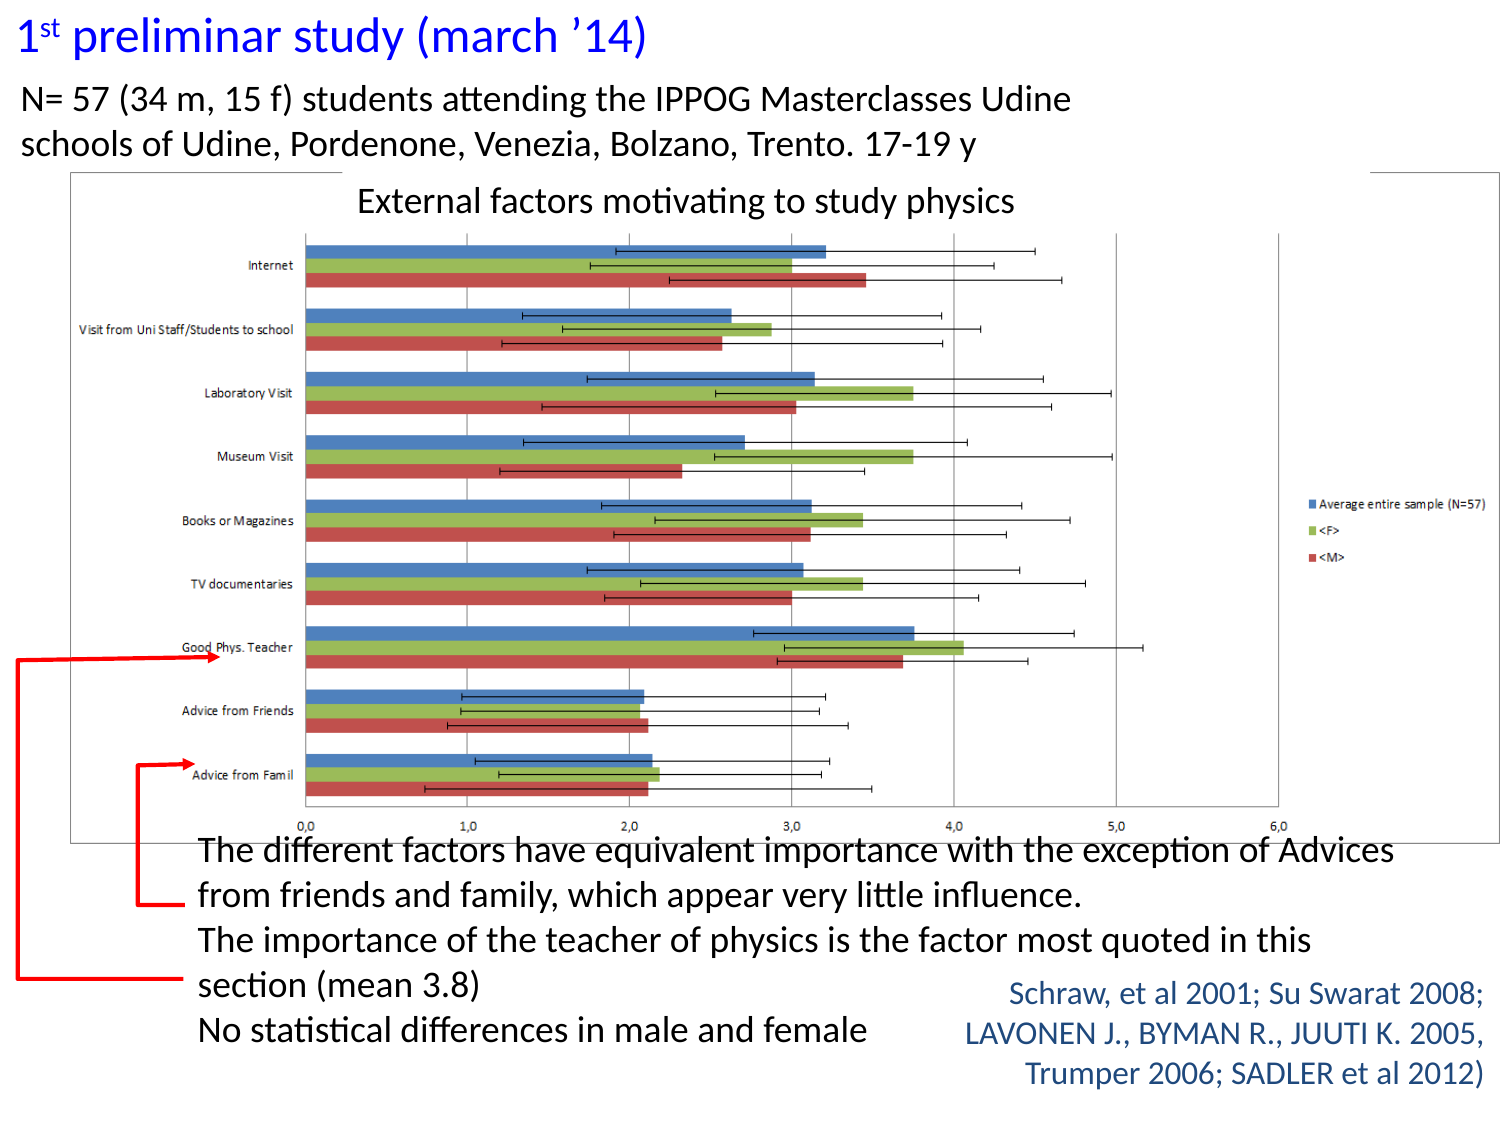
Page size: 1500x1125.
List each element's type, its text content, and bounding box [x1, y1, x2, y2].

text_box Schraw, et al 2001; Su Swarat 2008; LAVONEN J., BYMAN R., JUUTI K. 2005, Trumper 2006; SADLER et al 2012) [856, 964, 1500, 1099]
text_box The different factors have equivalent importance with the exception of Advices from friends and family, which appear very little influence. The importance of the teacher of physics is the factor most quoted in this section (mean 3.8) No statistical differences in male and female [182, 852, 1418, 1058]
text_box [15, 657, 199, 981]
text_box N= 57 (34 m, 15 f) students attending the IPPOG Masterclasses Udine schools of Udine, Pordenone, Venezia, Bolzano, Trento. 17-19 y [5, 67, 1500, 172]
picture [70, 172, 1500, 844]
text_box 1st preliminar study (march ’14) [0, 0, 1500, 71]
